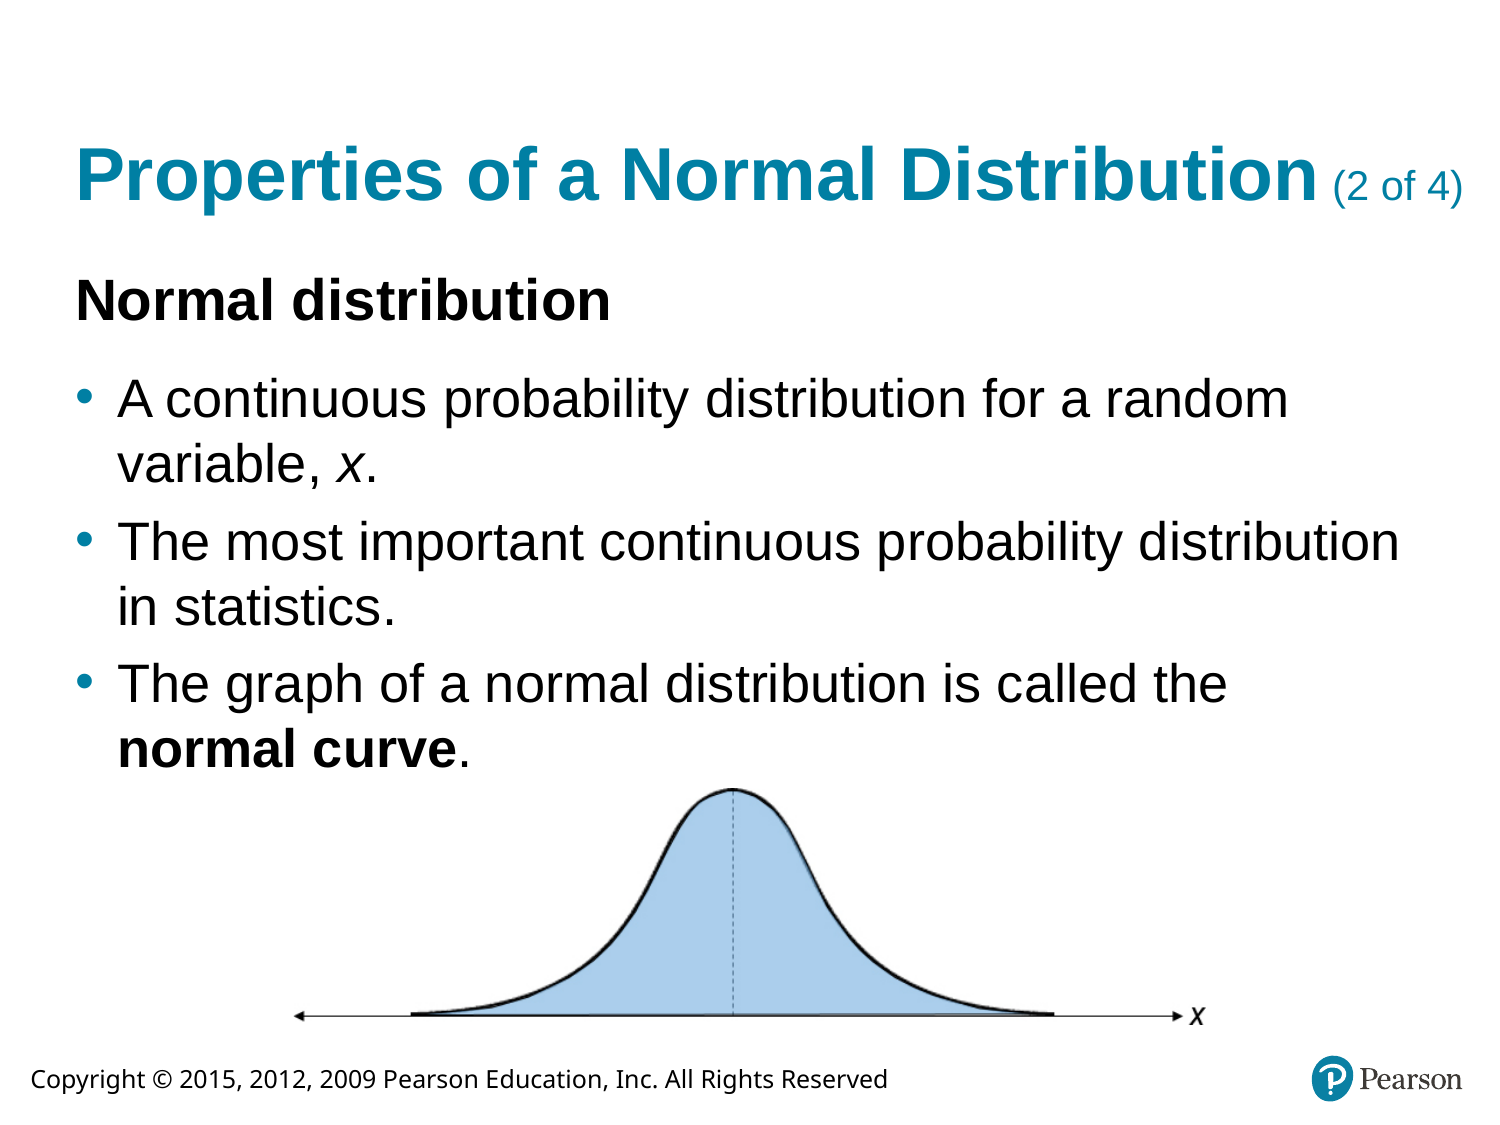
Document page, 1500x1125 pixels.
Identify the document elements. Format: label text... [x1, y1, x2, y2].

title Properties of a Normal Distribution (2 of 4) [75, 35, 1475, 216]
list Normal distribution A continuous probability distribution for a random variable, x. The most important continuous probability distribution in statistics. The graph of a normal distribution is called the normal curve. [75, 262, 1425, 775]
picture [293, 788, 1207, 1026]
